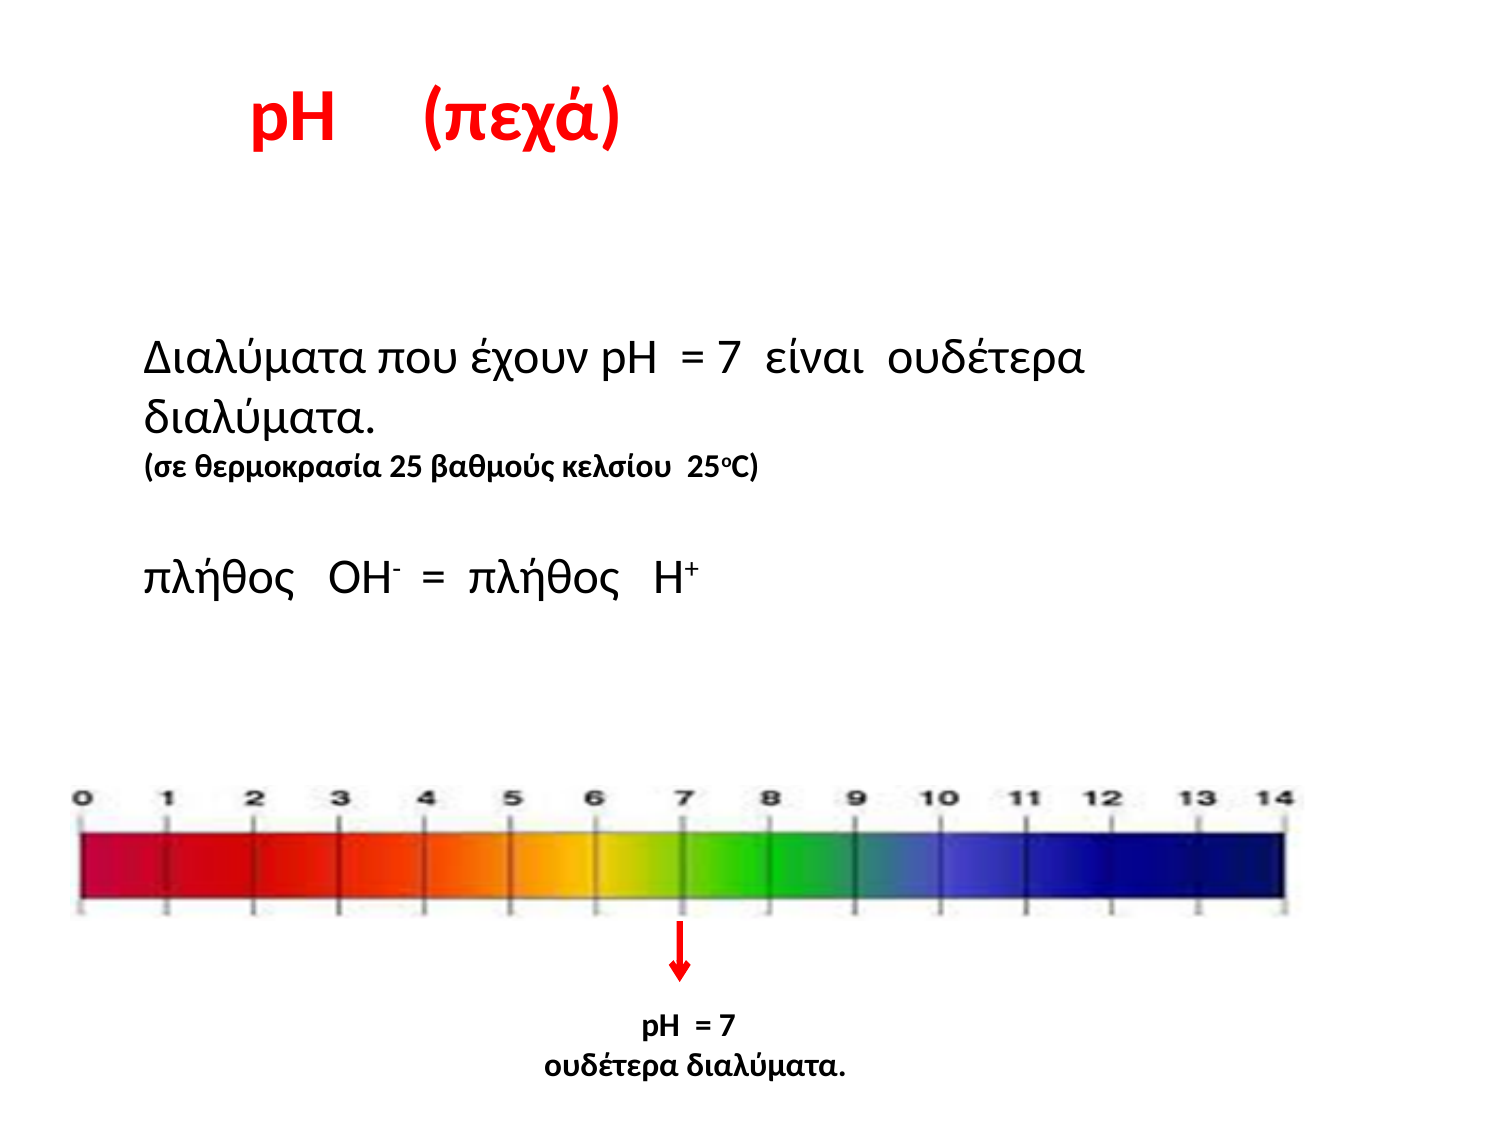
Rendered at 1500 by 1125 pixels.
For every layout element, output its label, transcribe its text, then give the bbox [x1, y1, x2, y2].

text_box pH = 7 ουδέτερα διαλύματα. [529, 996, 863, 1091]
text_box pH (πεχά) [234, 58, 668, 164]
picture [70, 784, 1313, 921]
text_box Διαλύματα που έχουν pH = 7 είναι ουδέτερα διαλύματα. (σε θερμοκρασία 25 βαθμούς κελσίου 25οC) πλήθος ΟΗ- = πλήθος Η+ [128, 316, 1301, 671]
